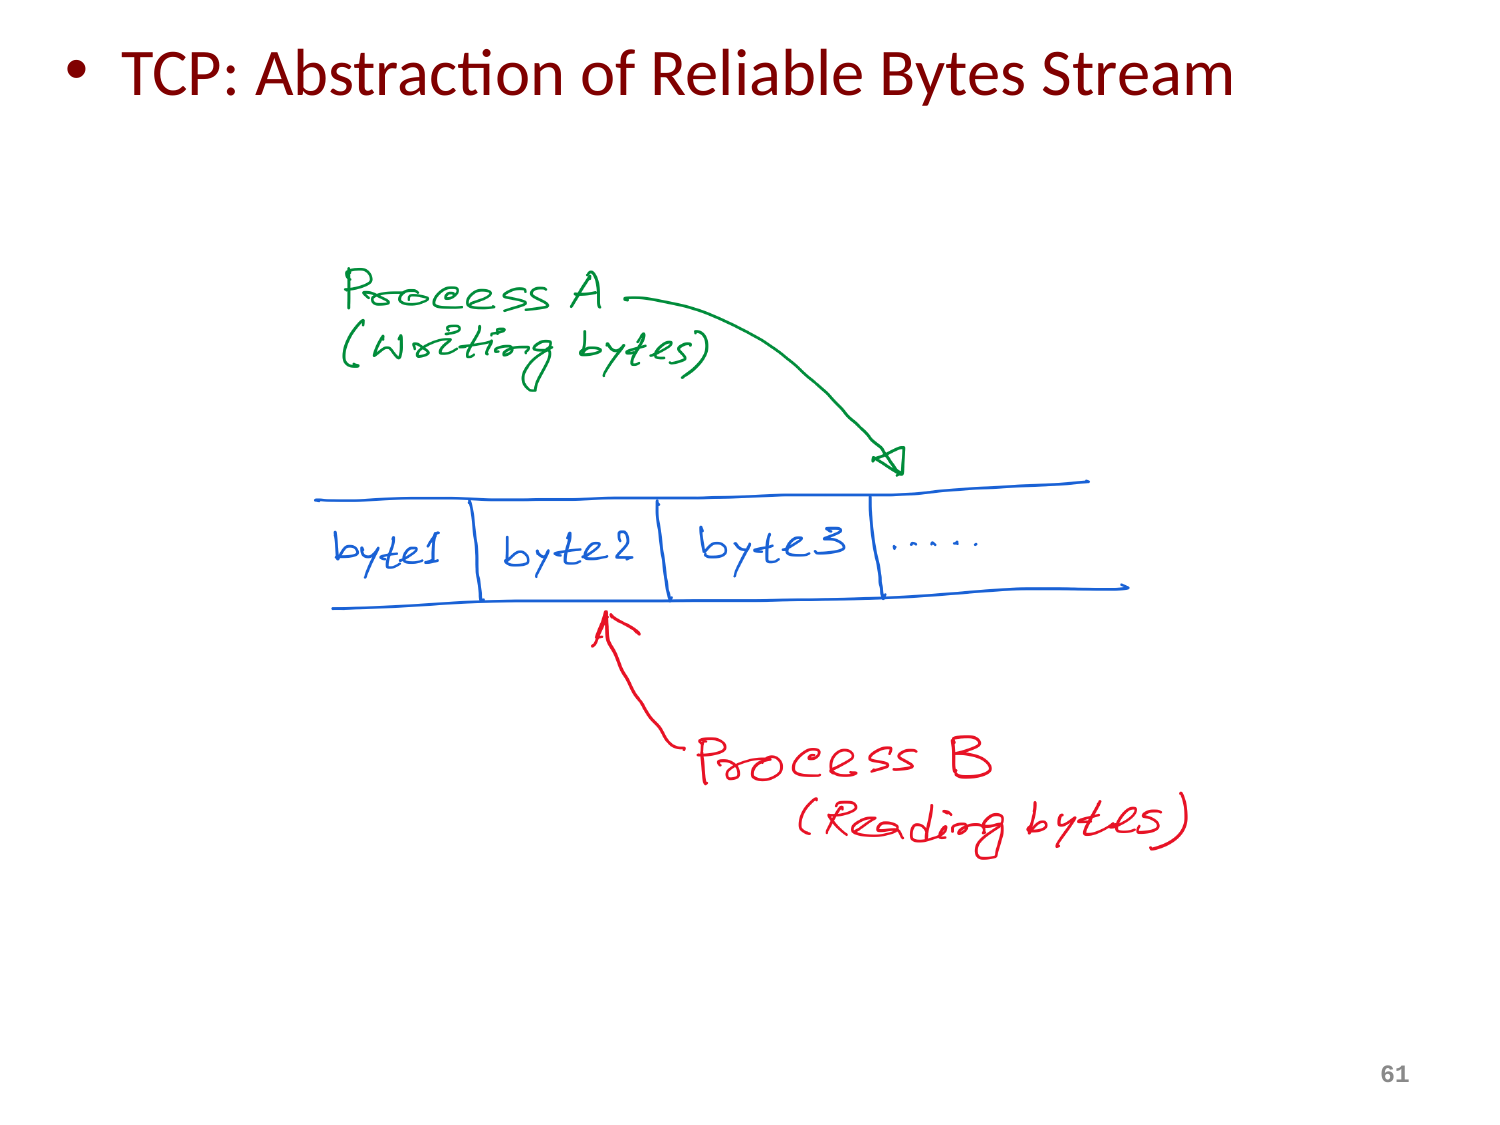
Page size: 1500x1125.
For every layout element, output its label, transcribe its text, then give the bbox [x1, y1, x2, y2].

picture [310, 263, 1190, 862]
text_box TCP: Abstraction of Reliable Bytes Stream [50, 21, 1450, 128]
slide_number 61 [1074, 1042, 1425, 1103]
